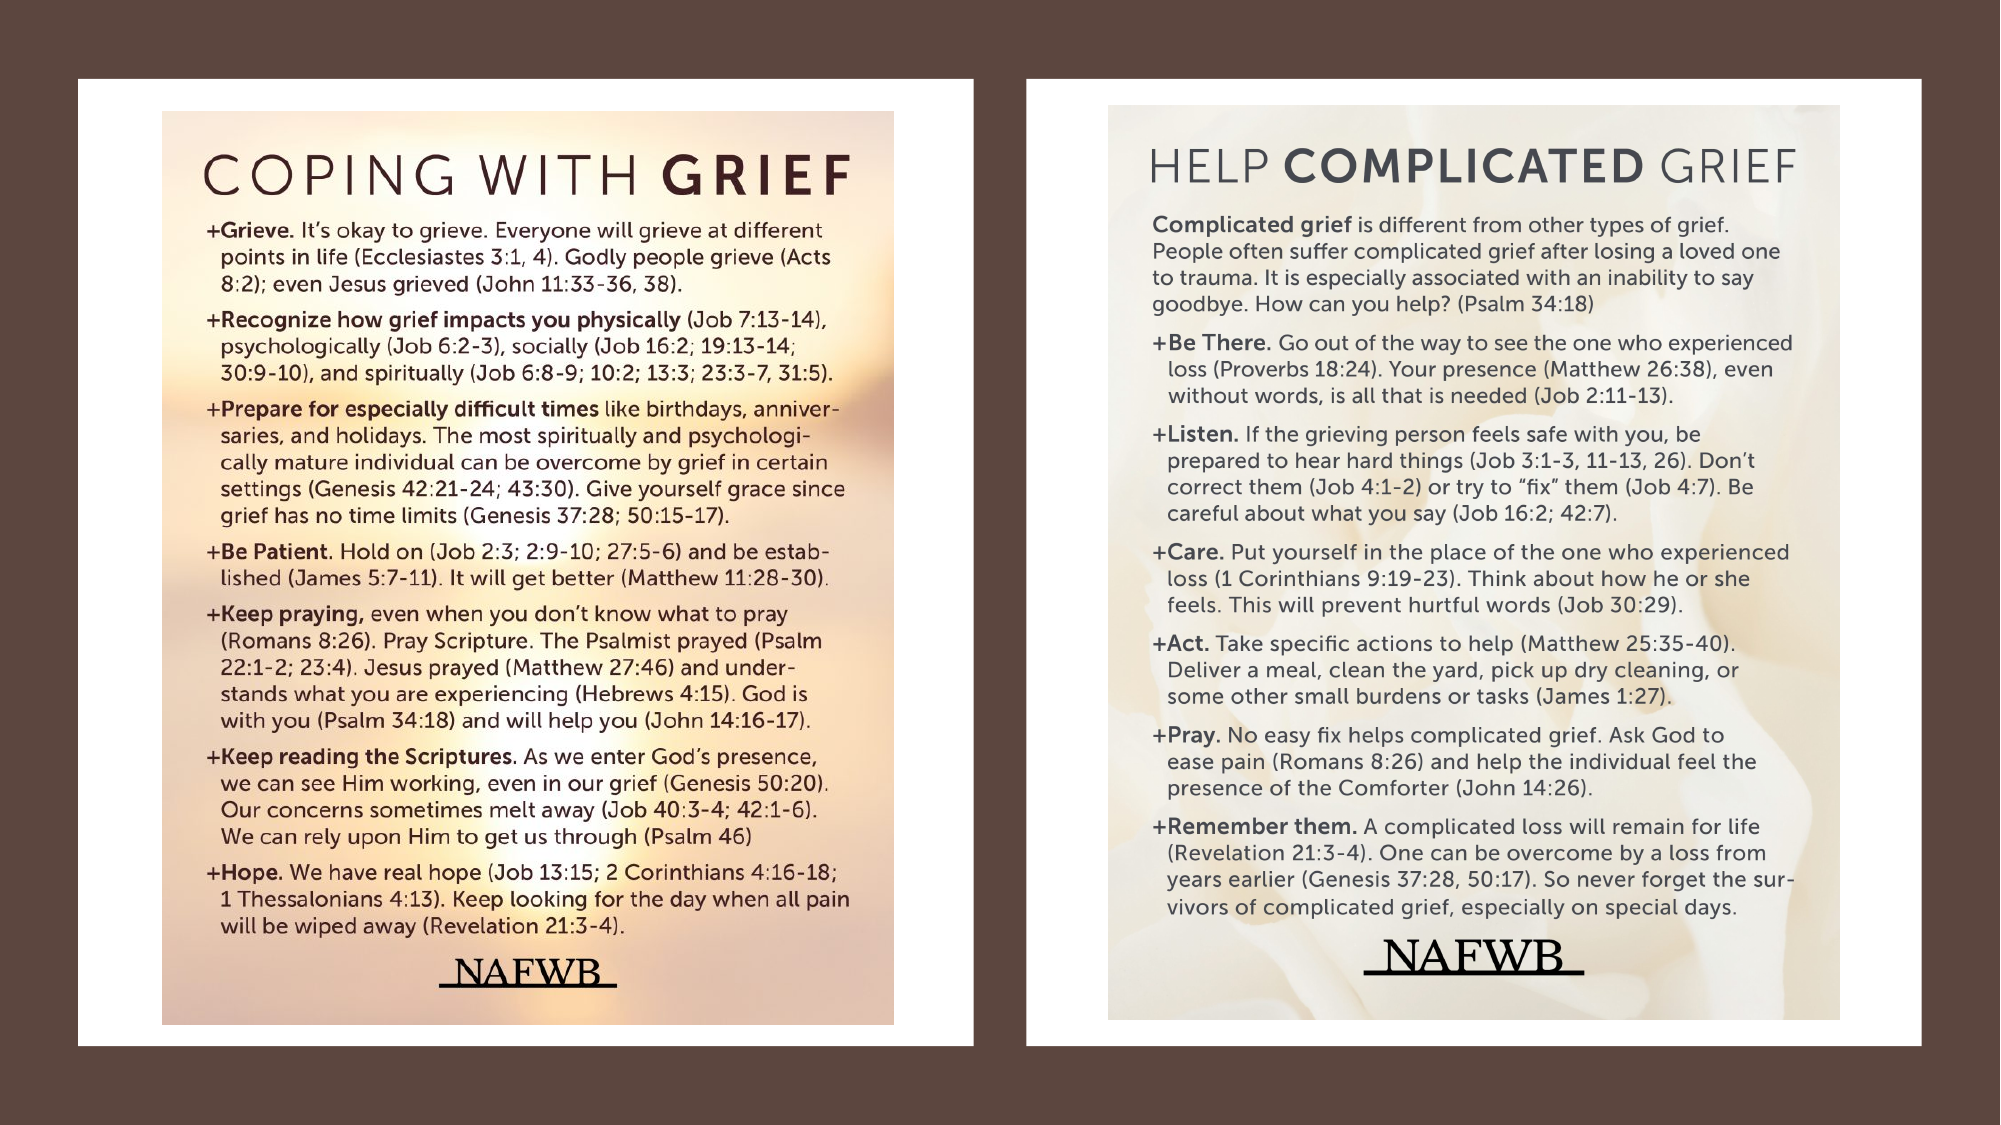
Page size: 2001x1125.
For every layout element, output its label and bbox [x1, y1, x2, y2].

text_box [76, 77, 976, 1048]
picture [1108, 105, 1840, 1020]
text_box [0, 0, 2000, 1125]
picture [162, 110, 894, 1026]
text_box [1024, 77, 1924, 1048]
